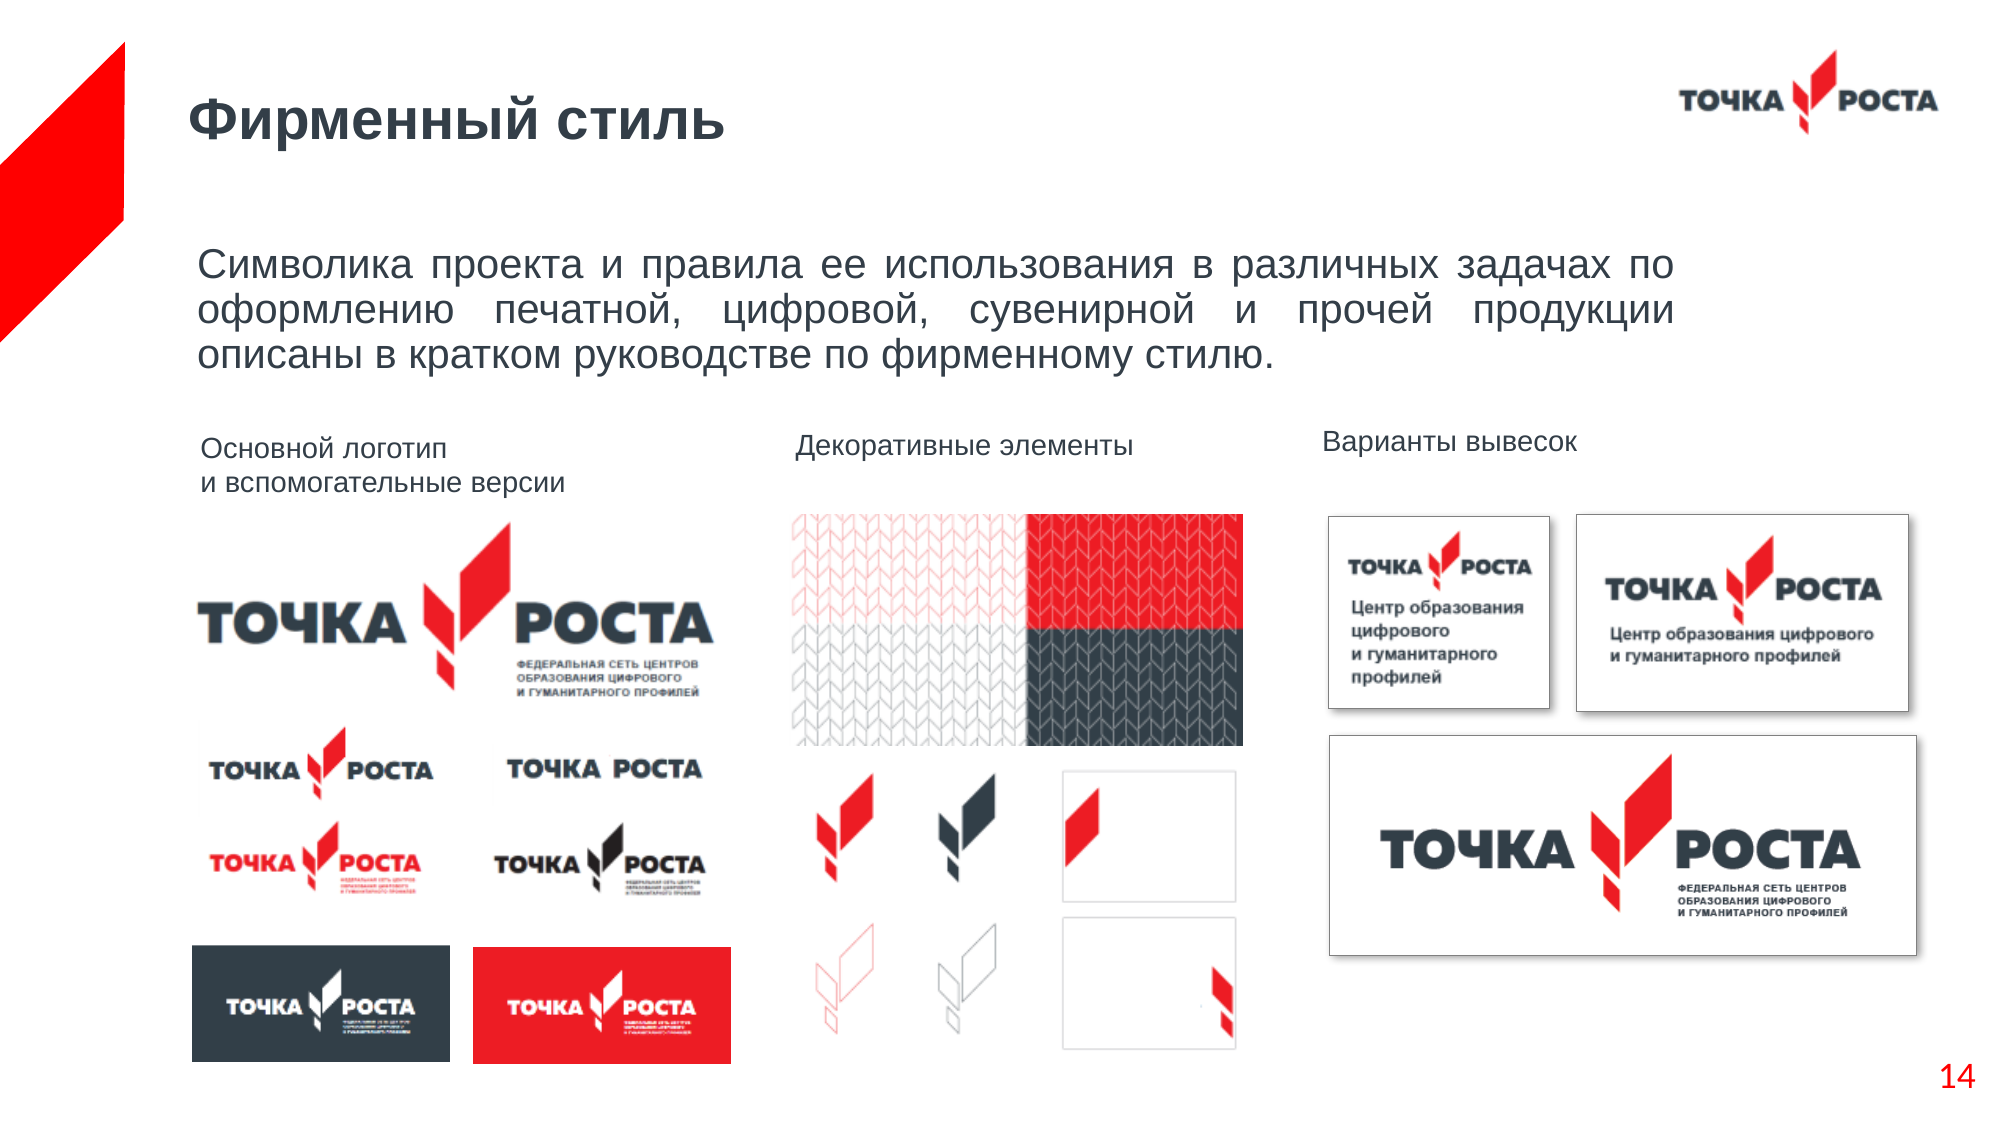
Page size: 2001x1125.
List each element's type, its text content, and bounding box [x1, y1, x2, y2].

list Символика проекта и правила ее использования в различных задачах по оформлению печатной, цифровой, сувенирной и прочей продукции описаны в кратком руководстве по фирменному стилю. [189, 234, 1684, 395]
picture [1576, 514, 1909, 712]
text_box Варианты вывесок [1314, 414, 1709, 465]
picture [491, 744, 714, 806]
picture [198, 719, 710, 905]
slide_number 14 [1926, 1043, 1984, 1103]
picture [473, 947, 732, 1064]
picture [1327, 516, 1550, 709]
text_box Декоративные элементы [788, 418, 1280, 469]
title Фирменный стиль [180, 45, 1503, 197]
picture [1329, 735, 1917, 956]
picture [192, 944, 451, 1062]
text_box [789, 513, 1243, 1059]
text_box Основной логотип и вспомогательные версии [192, 421, 605, 507]
picture [192, 509, 734, 717]
picture [1671, 42, 1947, 146]
